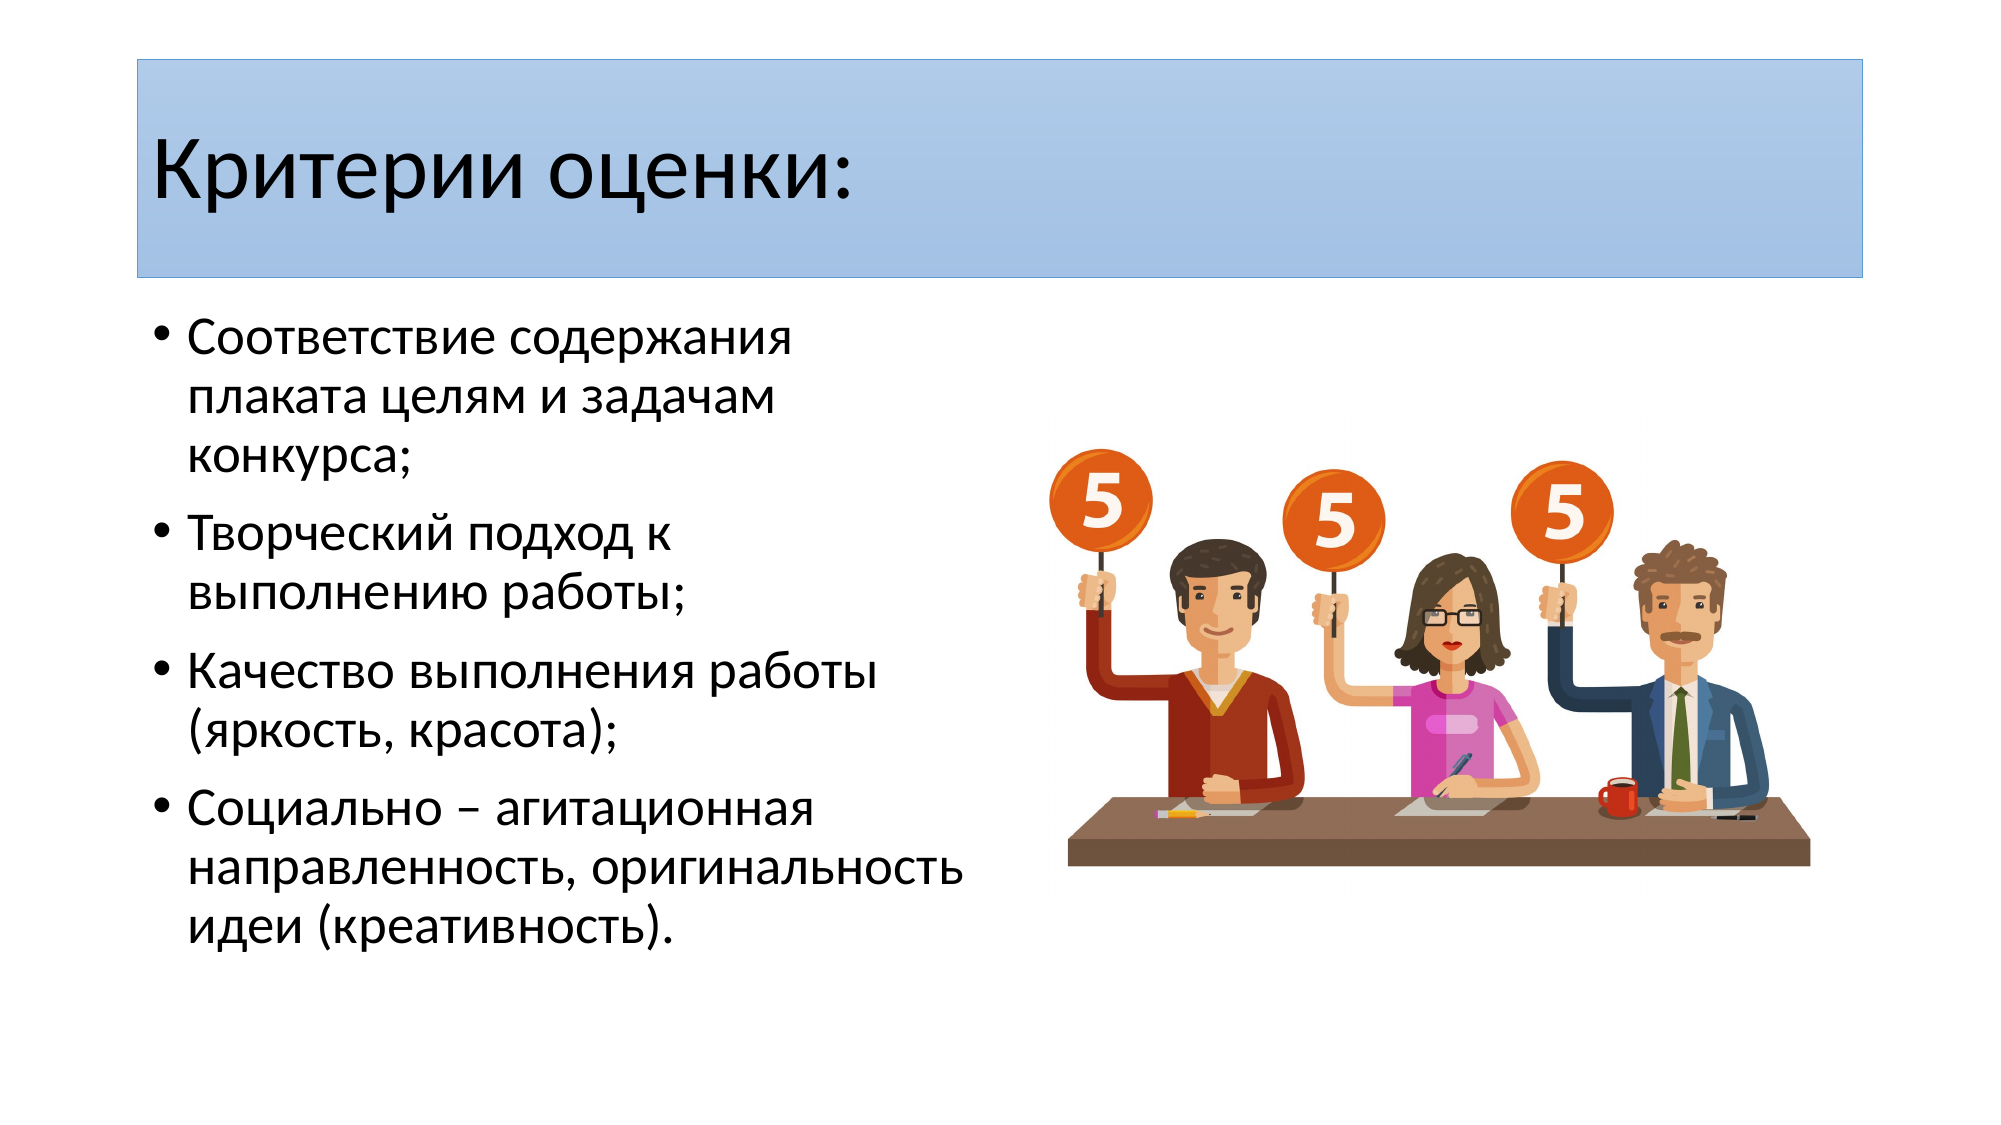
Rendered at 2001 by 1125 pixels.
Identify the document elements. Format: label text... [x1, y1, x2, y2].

title Критерии оценки: [137, 59, 1863, 278]
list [1012, 414, 1863, 898]
list Соответствие содержания плаката целям и задачам конкурса; Творческий подход к выполнению работы; Качество выполнения работы (яркость, красота); Социально – агитационная направленность, оригинальность идеи (креативность). [137, 299, 988, 1014]
